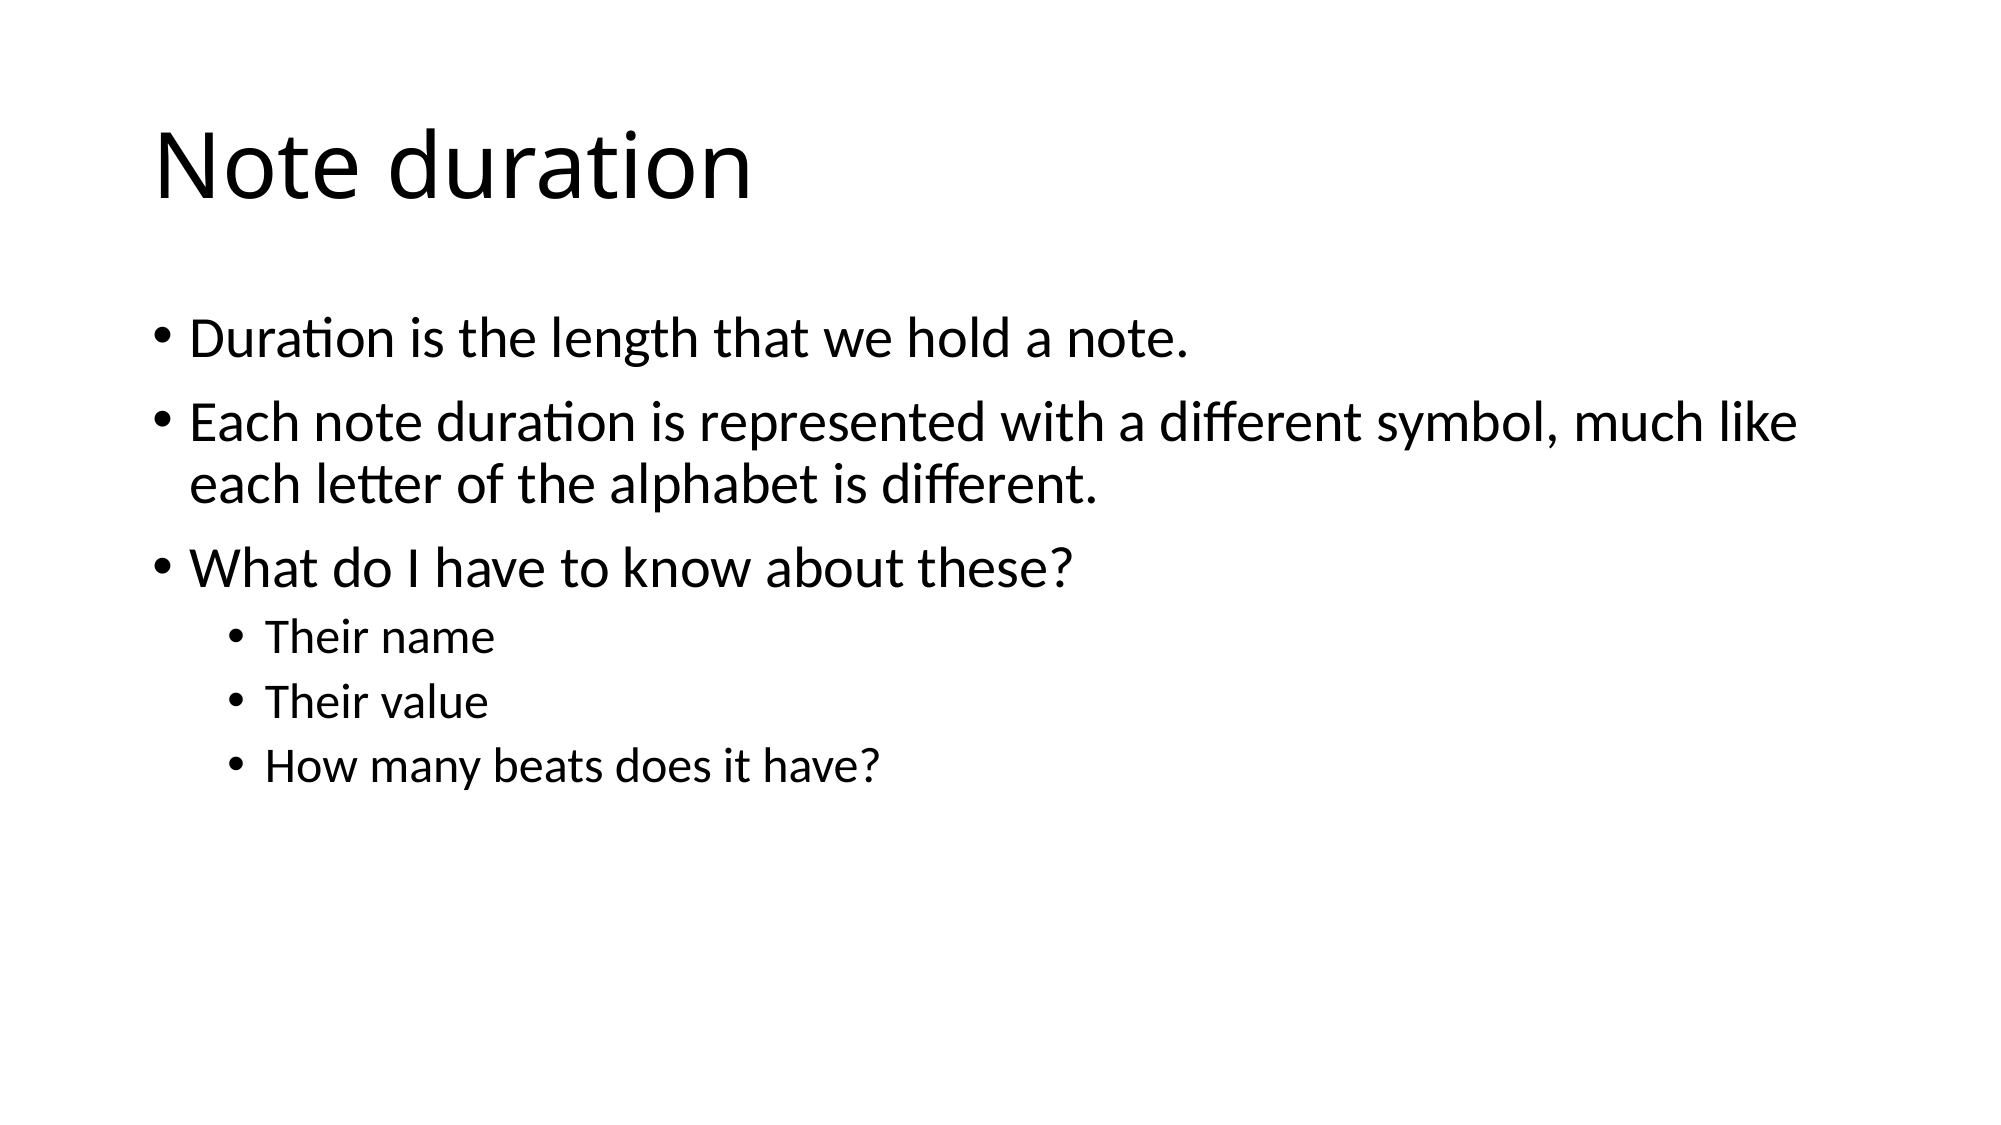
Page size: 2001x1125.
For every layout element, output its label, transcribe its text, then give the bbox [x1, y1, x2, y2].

title Note duration [137, 59, 1863, 278]
list Duration is the length that we hold a note. Each note duration is represented with a different symbol, much like each letter of the alphabet is different. What do I have to know about these? Their name Their value How many beats does it have? [137, 299, 1863, 1014]
